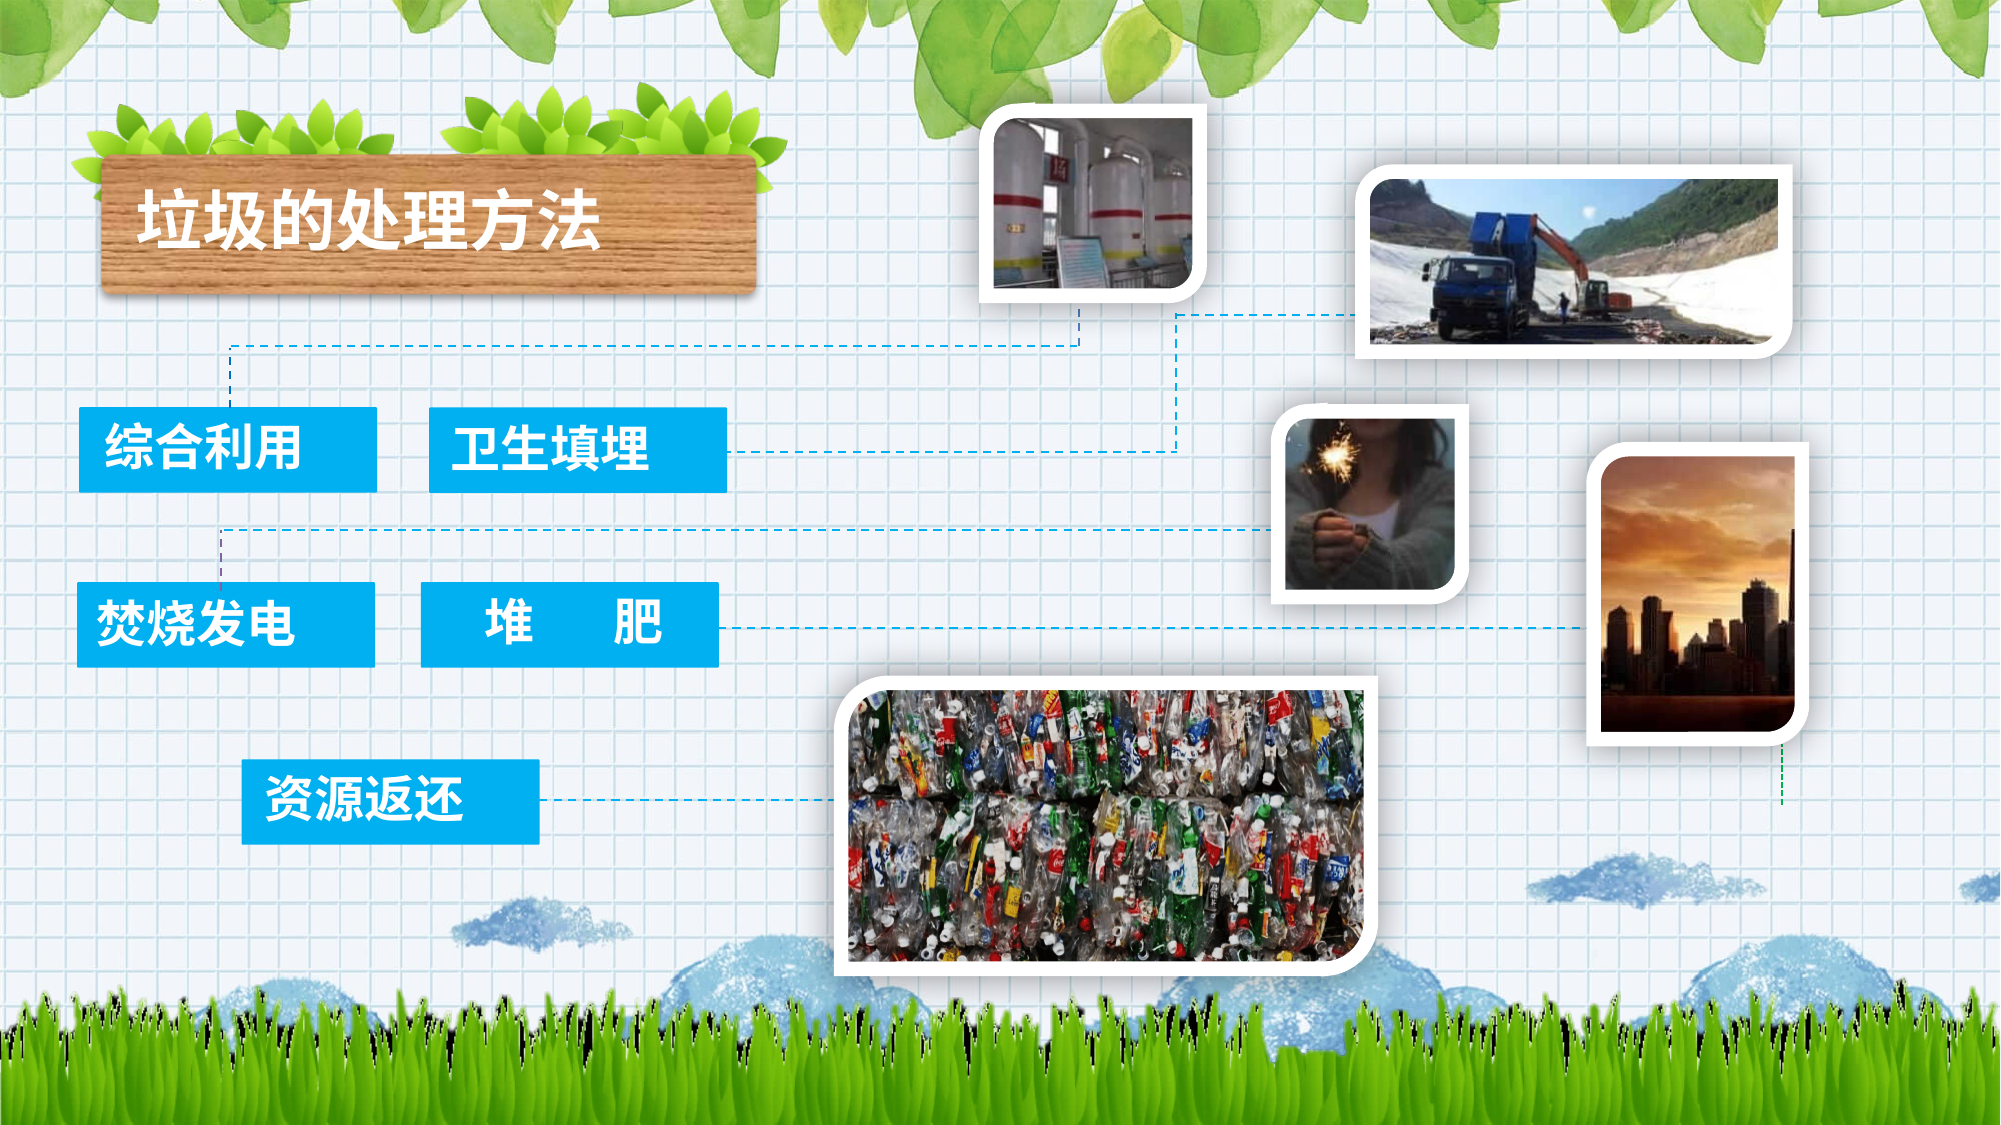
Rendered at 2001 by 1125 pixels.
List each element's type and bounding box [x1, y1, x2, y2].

text_box [429, 407, 728, 493]
picture [0, 0, 2001, 1125]
text_box [420, 582, 719, 668]
text_box [79, 407, 378, 493]
text_box [70, 79, 787, 295]
text_box [77, 582, 375, 668]
text_box [241, 759, 540, 845]
